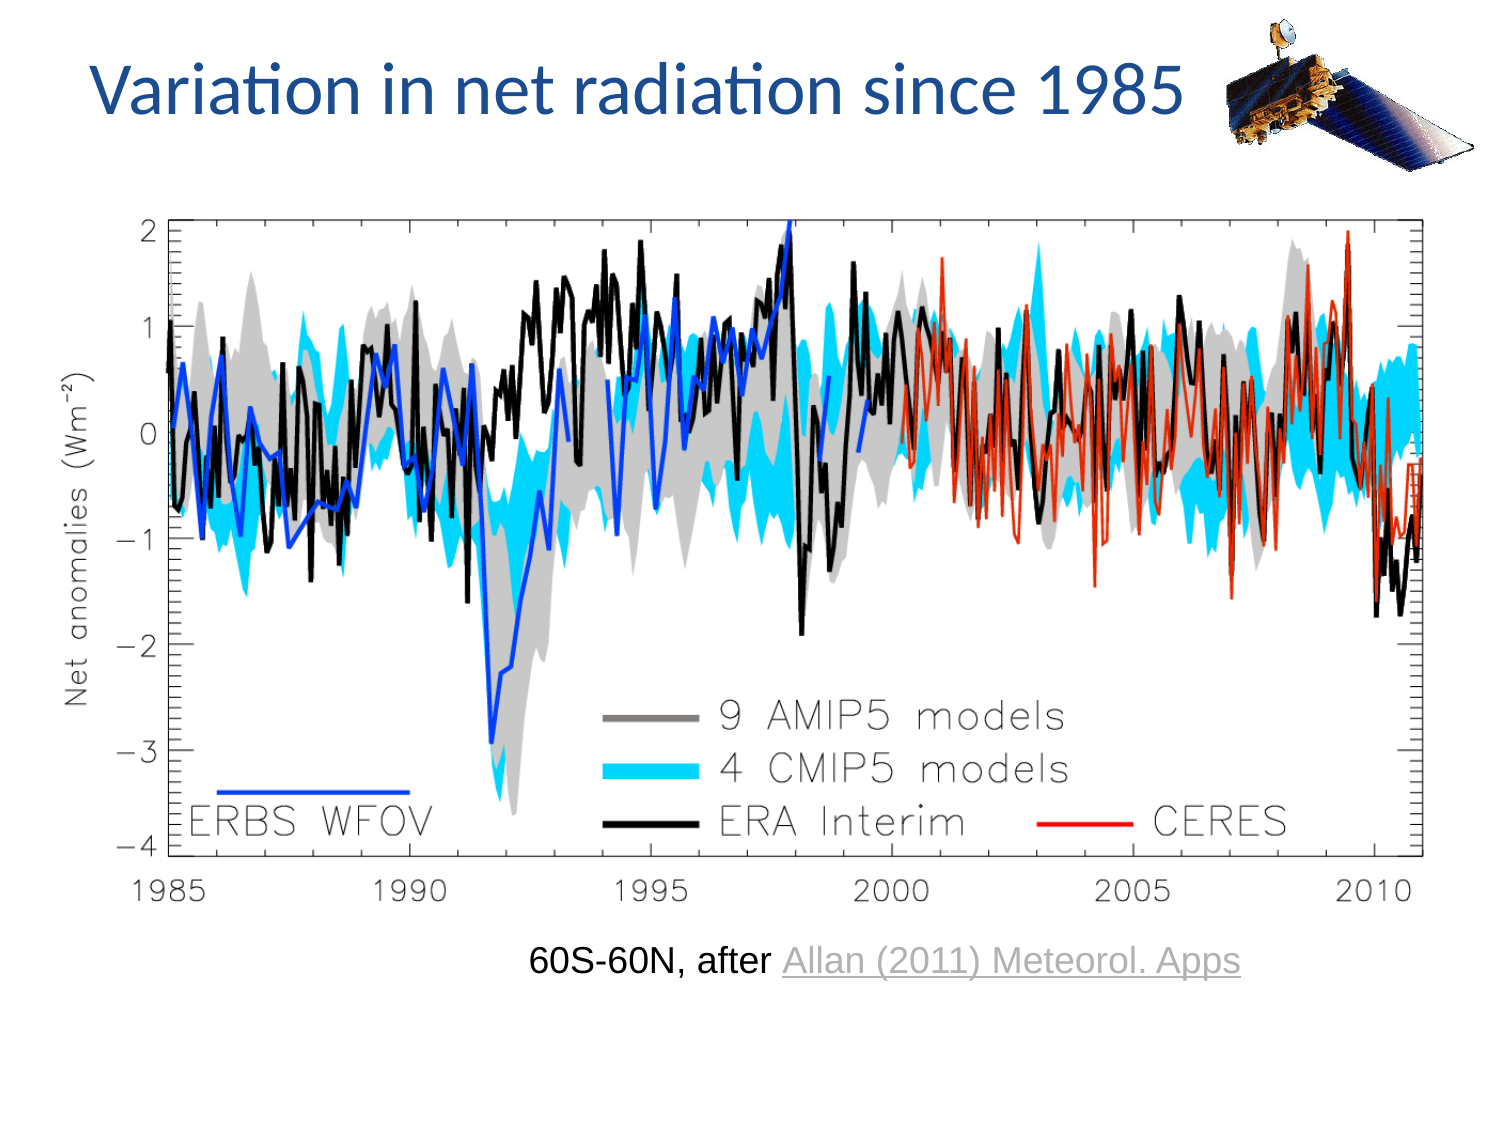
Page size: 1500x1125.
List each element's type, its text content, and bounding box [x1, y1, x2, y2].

title Variation in net radiation since 1985 [75, 32, 1247, 218]
text_box 60S-60N, after Allan (2011) Meteorol. Apps [513, 928, 1424, 989]
picture [1222, 18, 1476, 175]
picture [58, 219, 1424, 903]
